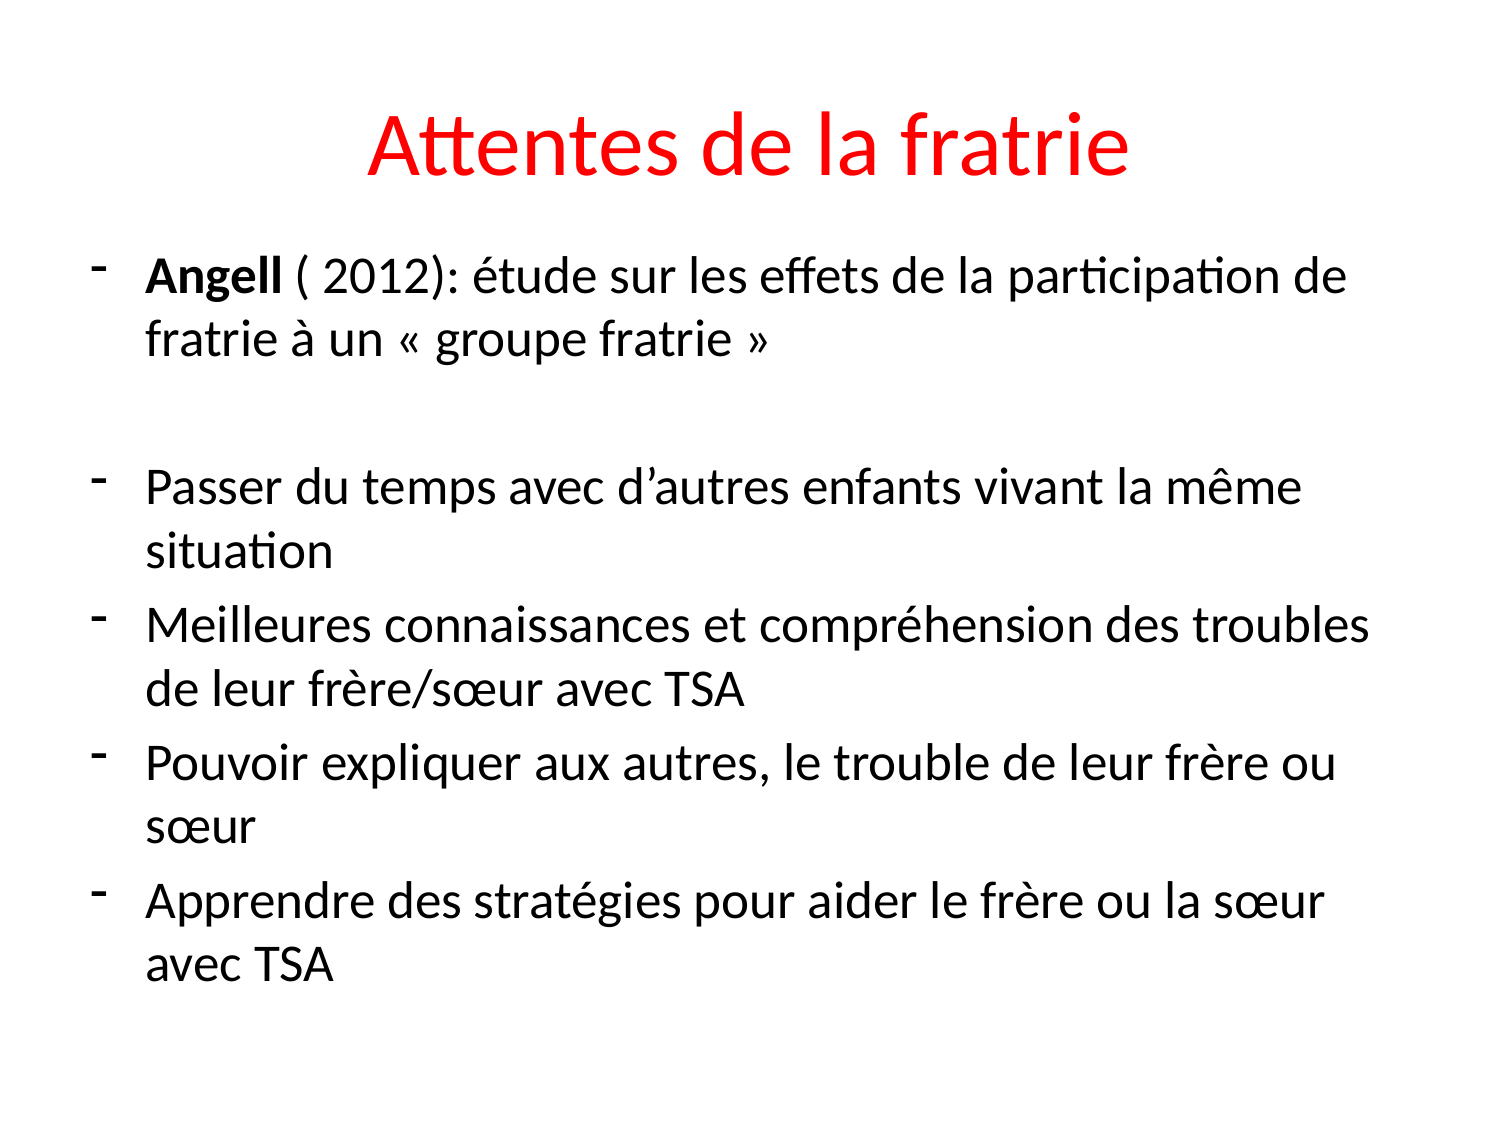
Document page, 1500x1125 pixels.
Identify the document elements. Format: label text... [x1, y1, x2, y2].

title Attentes de la fratrie [75, 45, 1425, 232]
list Angell ( 2012): étude sur les effets de la participation de fratrie à un « groupe fratrie » Passer du temps avec d’autres enfants vivant la même situation Meilleures connaissances et compréhension des troubles de leur frère/sœur avec TSA Pouvoir expliquer aux autres, le trouble de leur frère ou sœur Apprendre des stratégies pour aider le frère ou la sœur avec TSA [75, 232, 1425, 1005]
